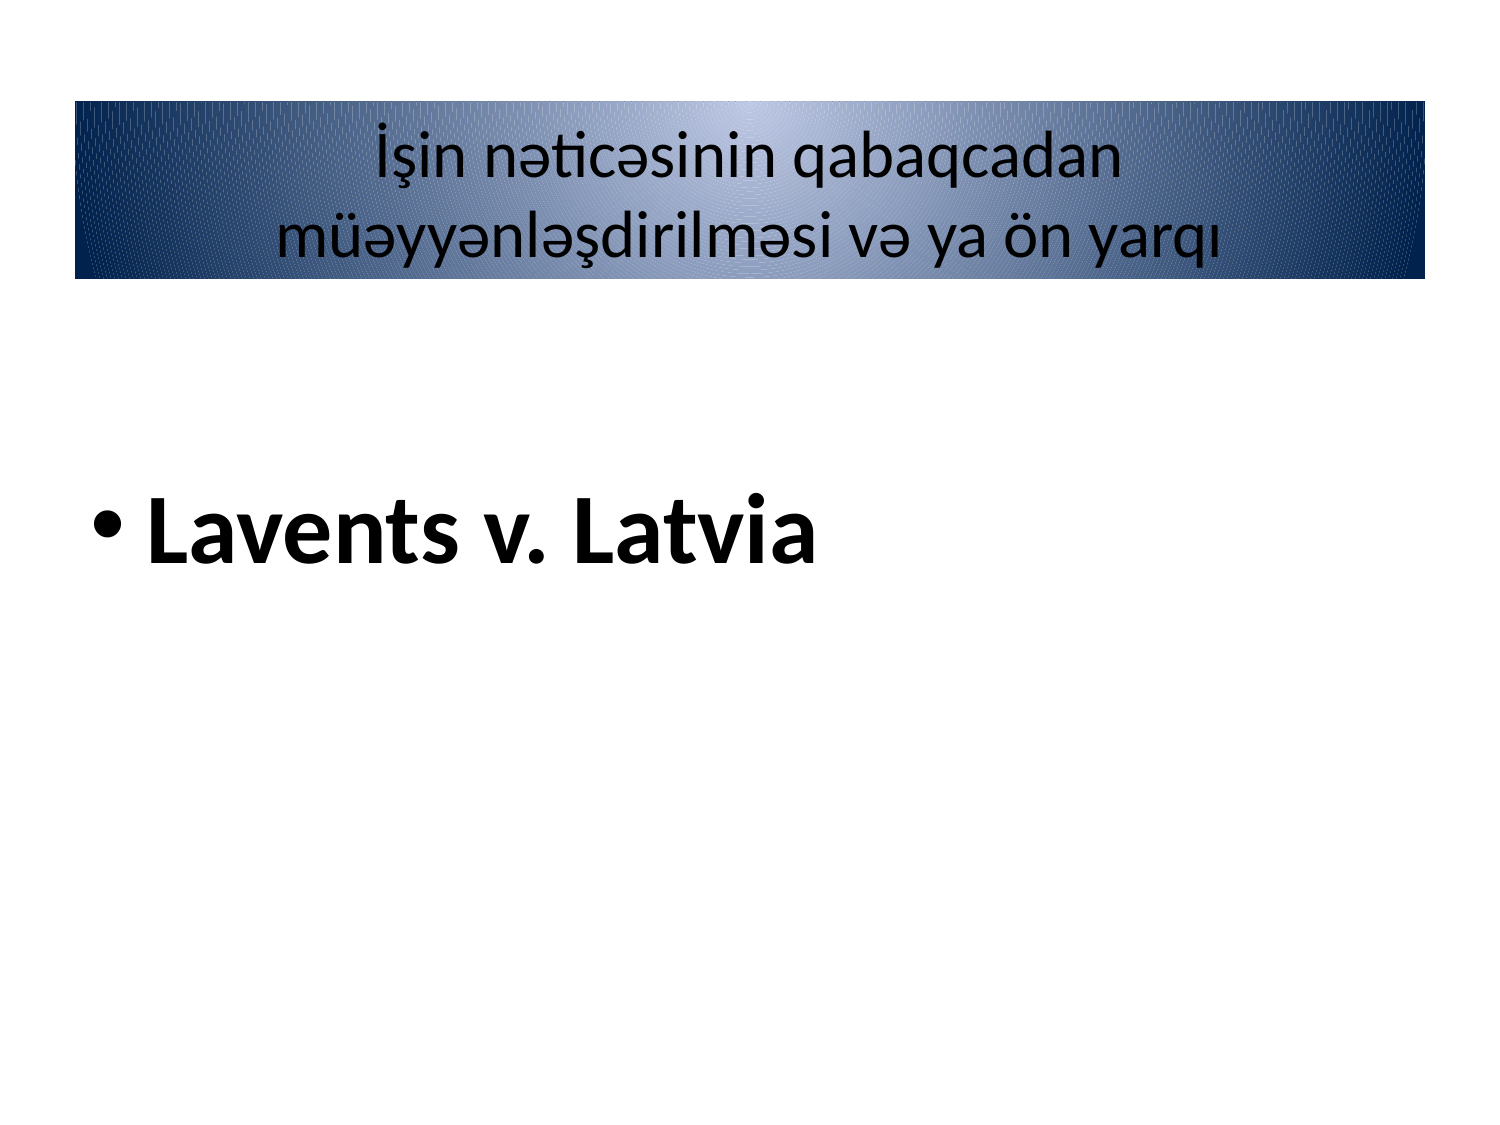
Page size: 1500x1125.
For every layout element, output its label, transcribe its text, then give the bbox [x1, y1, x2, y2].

list Lavents v. Latvia [75, 262, 1425, 1005]
title İşin nəticəsinin qabaqcadan müəyyənləşdirilməsi və ya ön yarqı [75, 101, 1425, 262]
